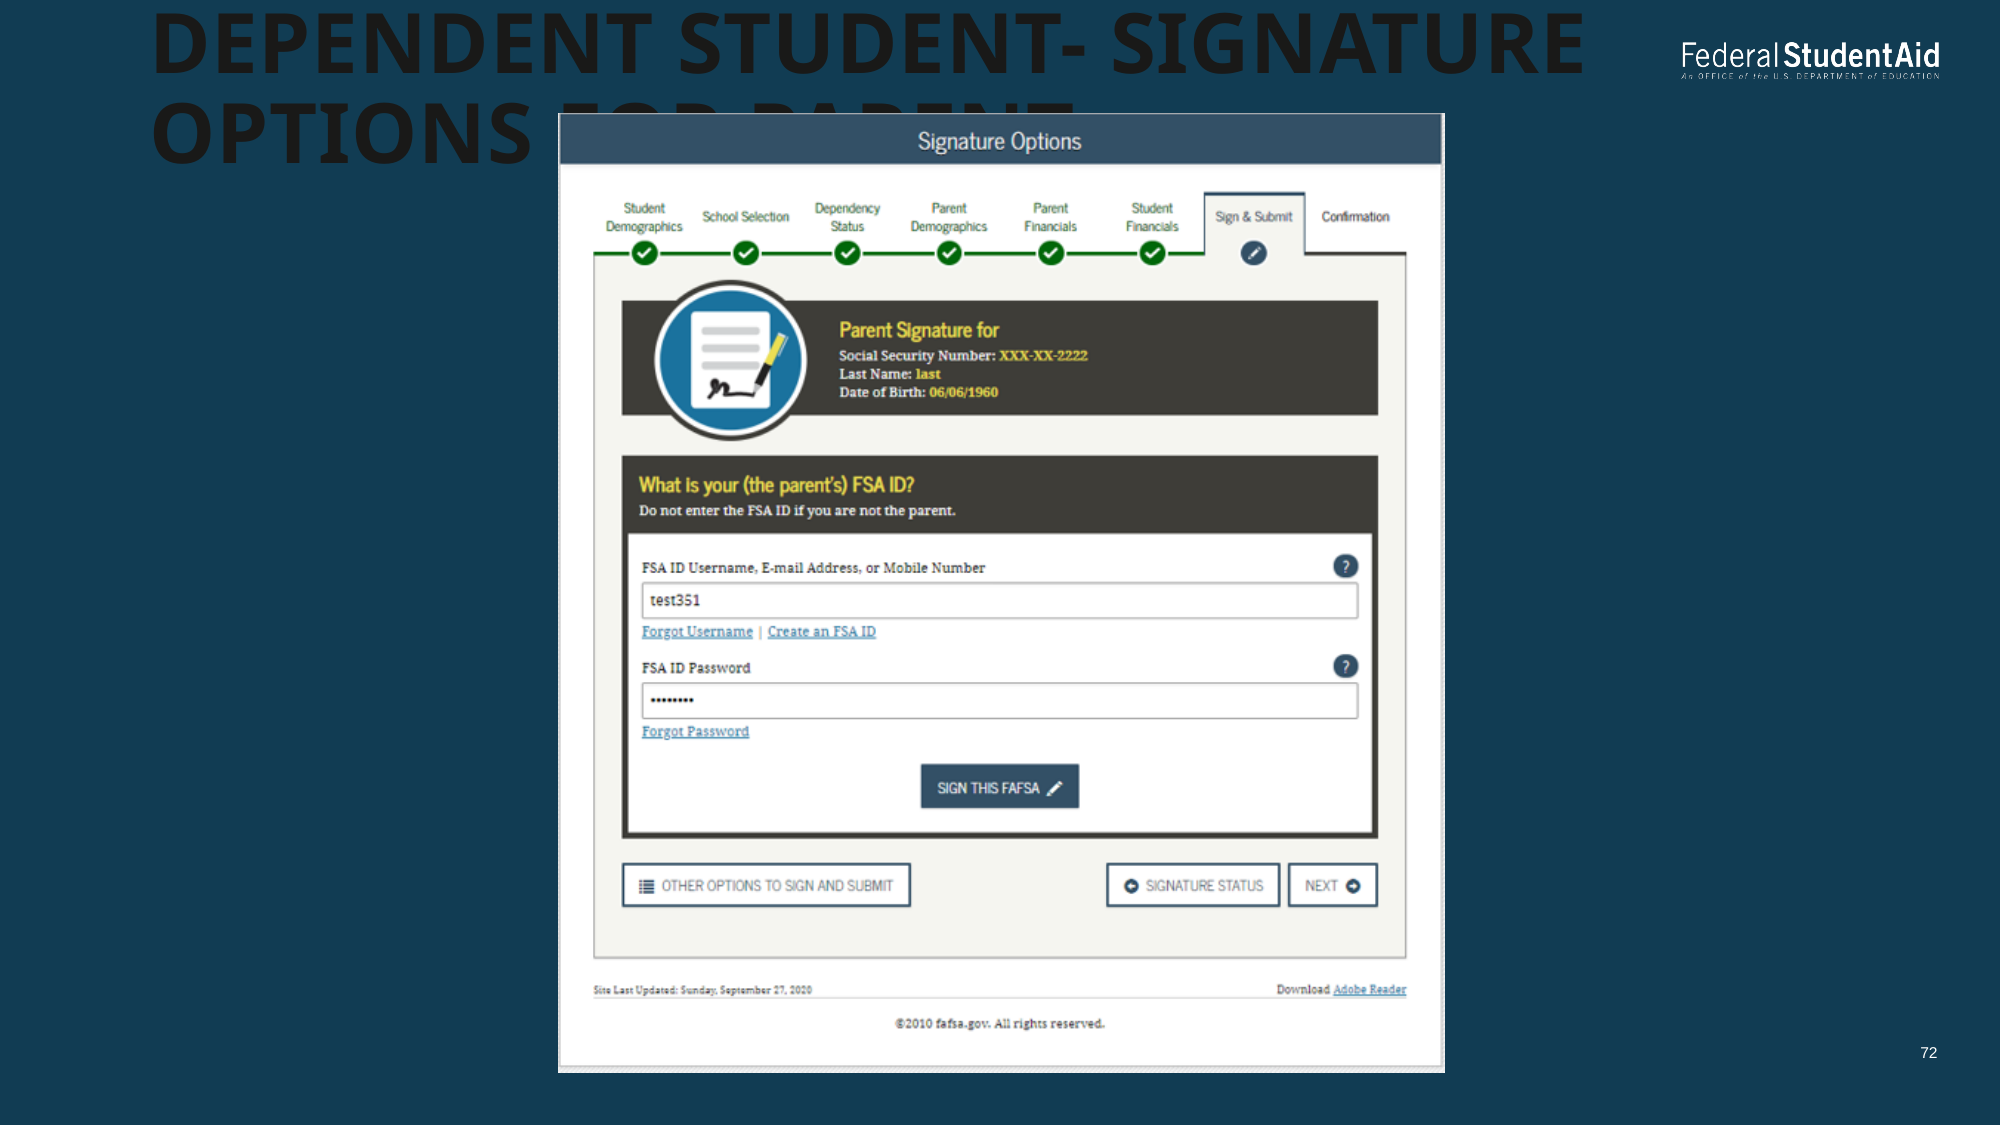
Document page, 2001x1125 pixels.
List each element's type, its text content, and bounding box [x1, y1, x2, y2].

slide_number 72 [1920, 1042, 1986, 1094]
picture [558, 113, 1445, 1073]
picture [1681, 42, 1939, 79]
title Dependent student- signature options for parent [149, 58, 1606, 190]
